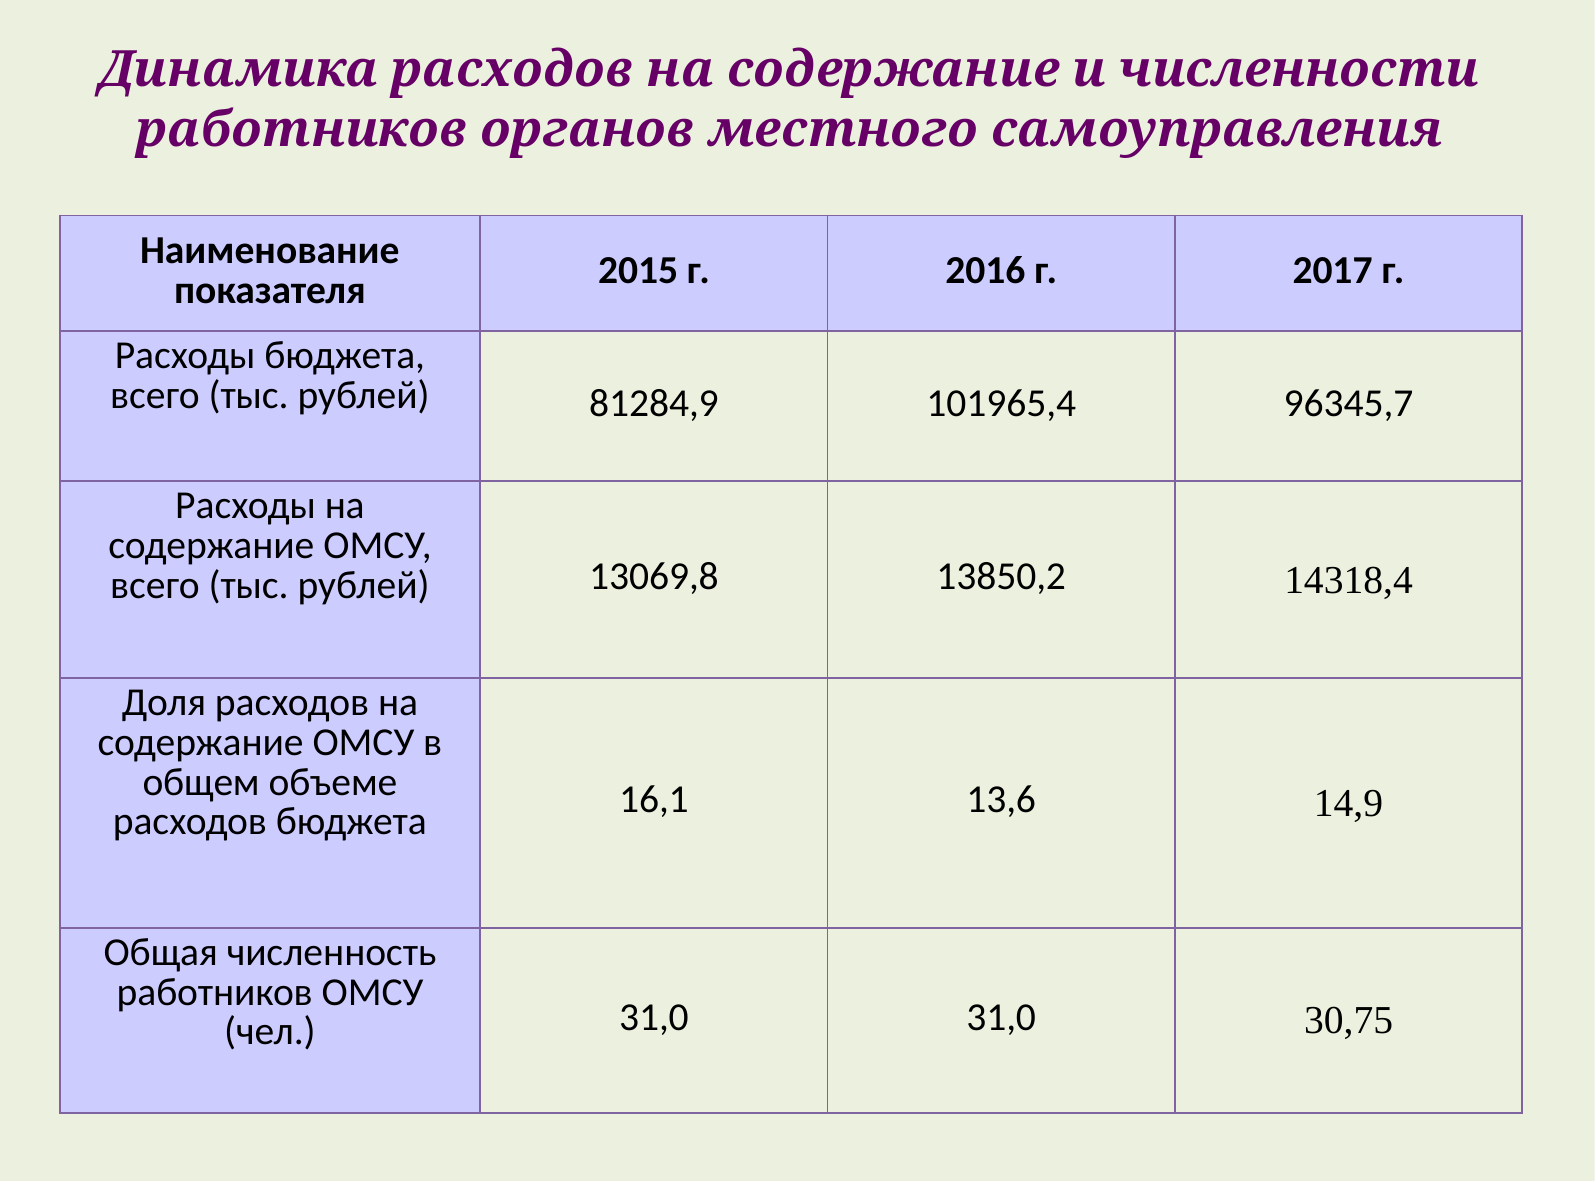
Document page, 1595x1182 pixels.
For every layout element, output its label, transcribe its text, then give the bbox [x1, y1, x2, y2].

table_cell 13069,8 [481, 482, 827, 677]
table_cell 14318,4 [1176, 482, 1521, 677]
table_cell 30,75 [1176, 929, 1521, 1112]
table_header 2017 г. [1176, 216, 1521, 330]
table_header 2016 г. [828, 216, 1174, 330]
table_cell Расходы бюджета, всего (тыс. рублей) [61, 332, 479, 480]
table_header Наименование показателя [61, 216, 479, 330]
table_cell Доля расходов на содержание ОМСУ в общем объеме расходов бюджета [61, 679, 479, 927]
table_cell 31,0 [481, 929, 827, 1112]
table_cell 16,1 [481, 679, 827, 927]
table_cell 96345,7 [1176, 332, 1521, 480]
title Динамика расходов на содержание и численности работников органов местного самоуправления [72, 27, 1509, 166]
table_cell 13,6 [828, 679, 1174, 927]
table_cell 13850,2 [828, 482, 1174, 677]
table_cell 101965,4 [828, 332, 1174, 480]
table_cell 81284,9 [481, 332, 827, 480]
table_cell 31,0 [828, 929, 1174, 1112]
table_header 2015 г. [481, 216, 827, 330]
table_cell 14,9 [1176, 679, 1521, 927]
table_cell Расходы на содержание ОМСУ, всего (тыс. рублей) [61, 482, 479, 677]
table_cell Общая численность работников ОМСУ (чел.) [61, 929, 479, 1112]
